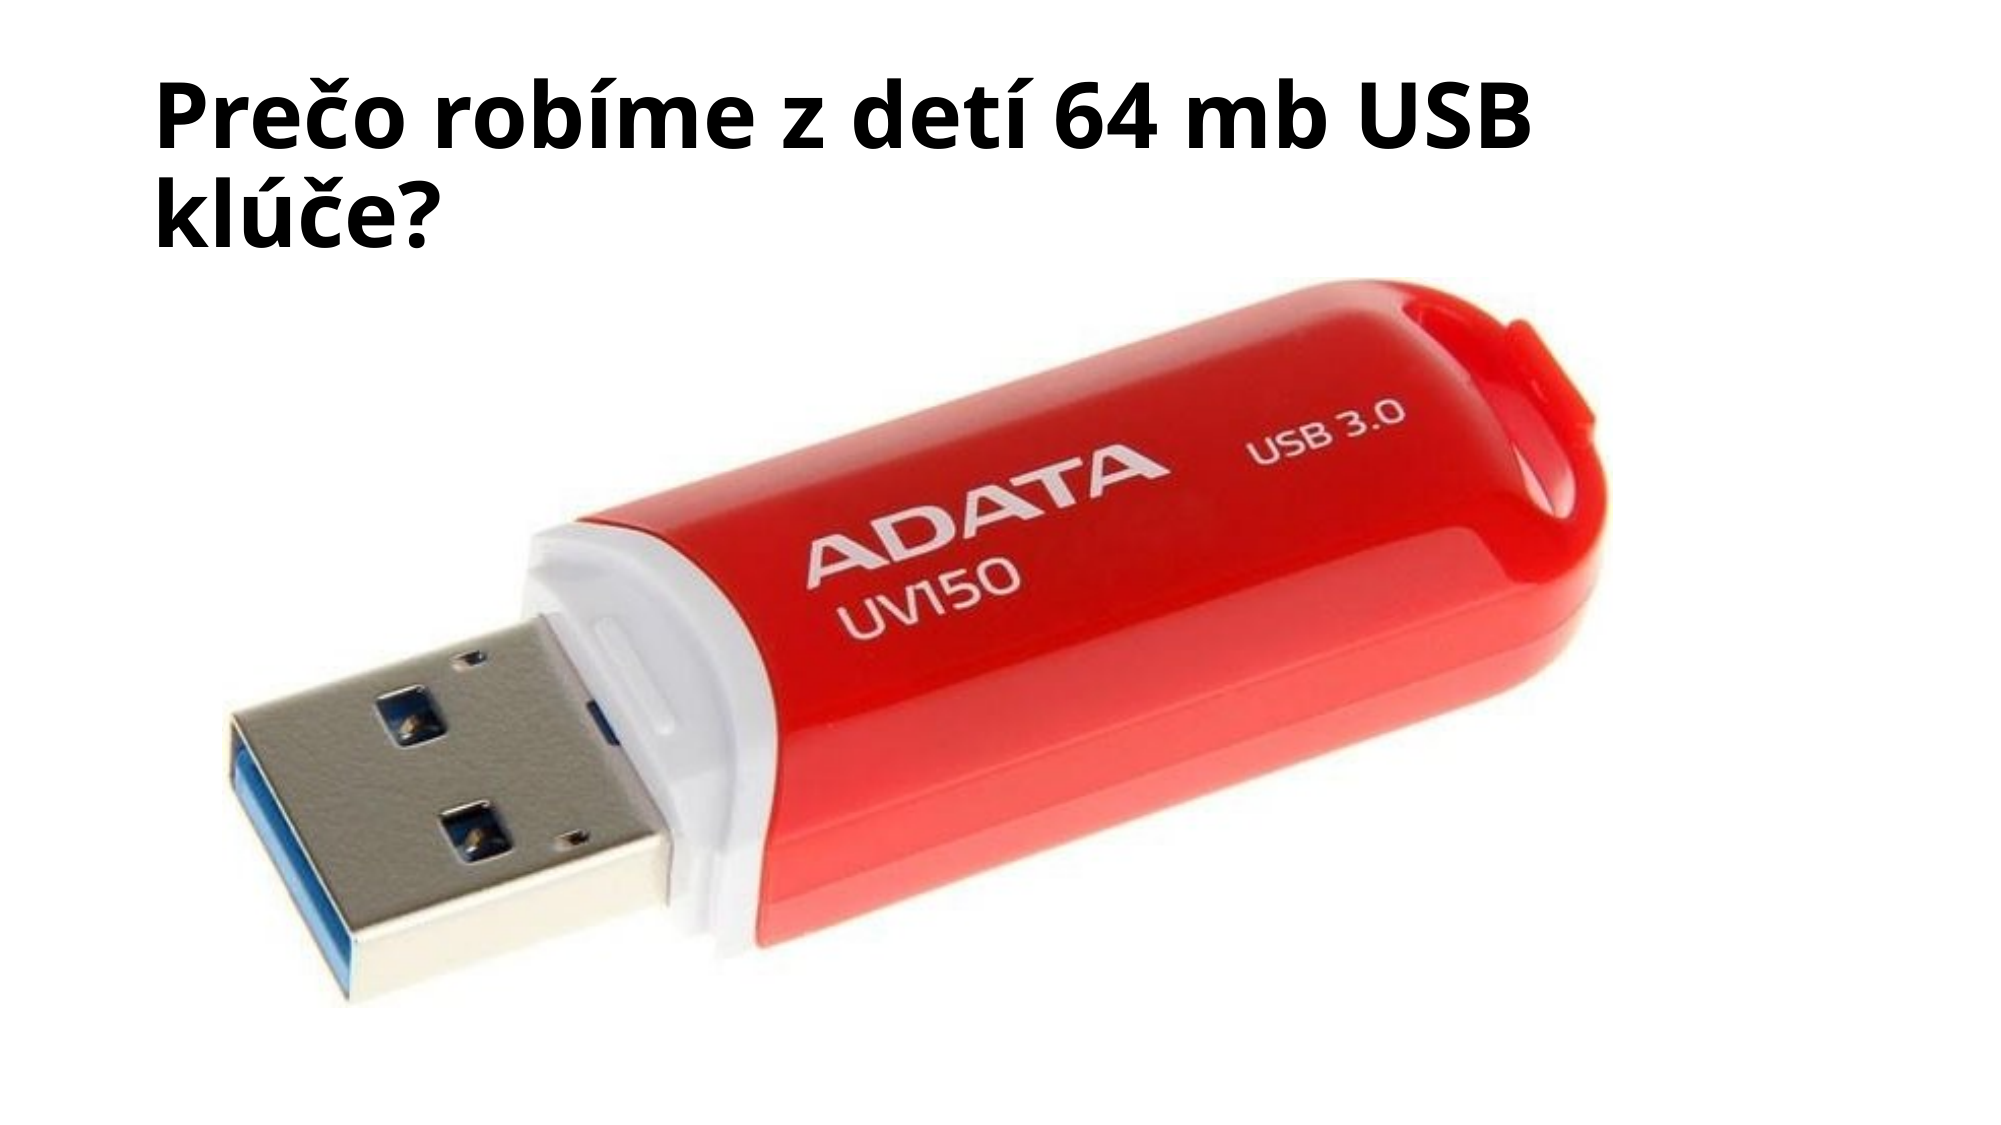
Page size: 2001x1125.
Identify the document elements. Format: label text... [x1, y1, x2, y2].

picture [222, 277, 1613, 1008]
title Prečo robíme z detí 64 mb USB klúče? [137, 59, 1863, 278]
